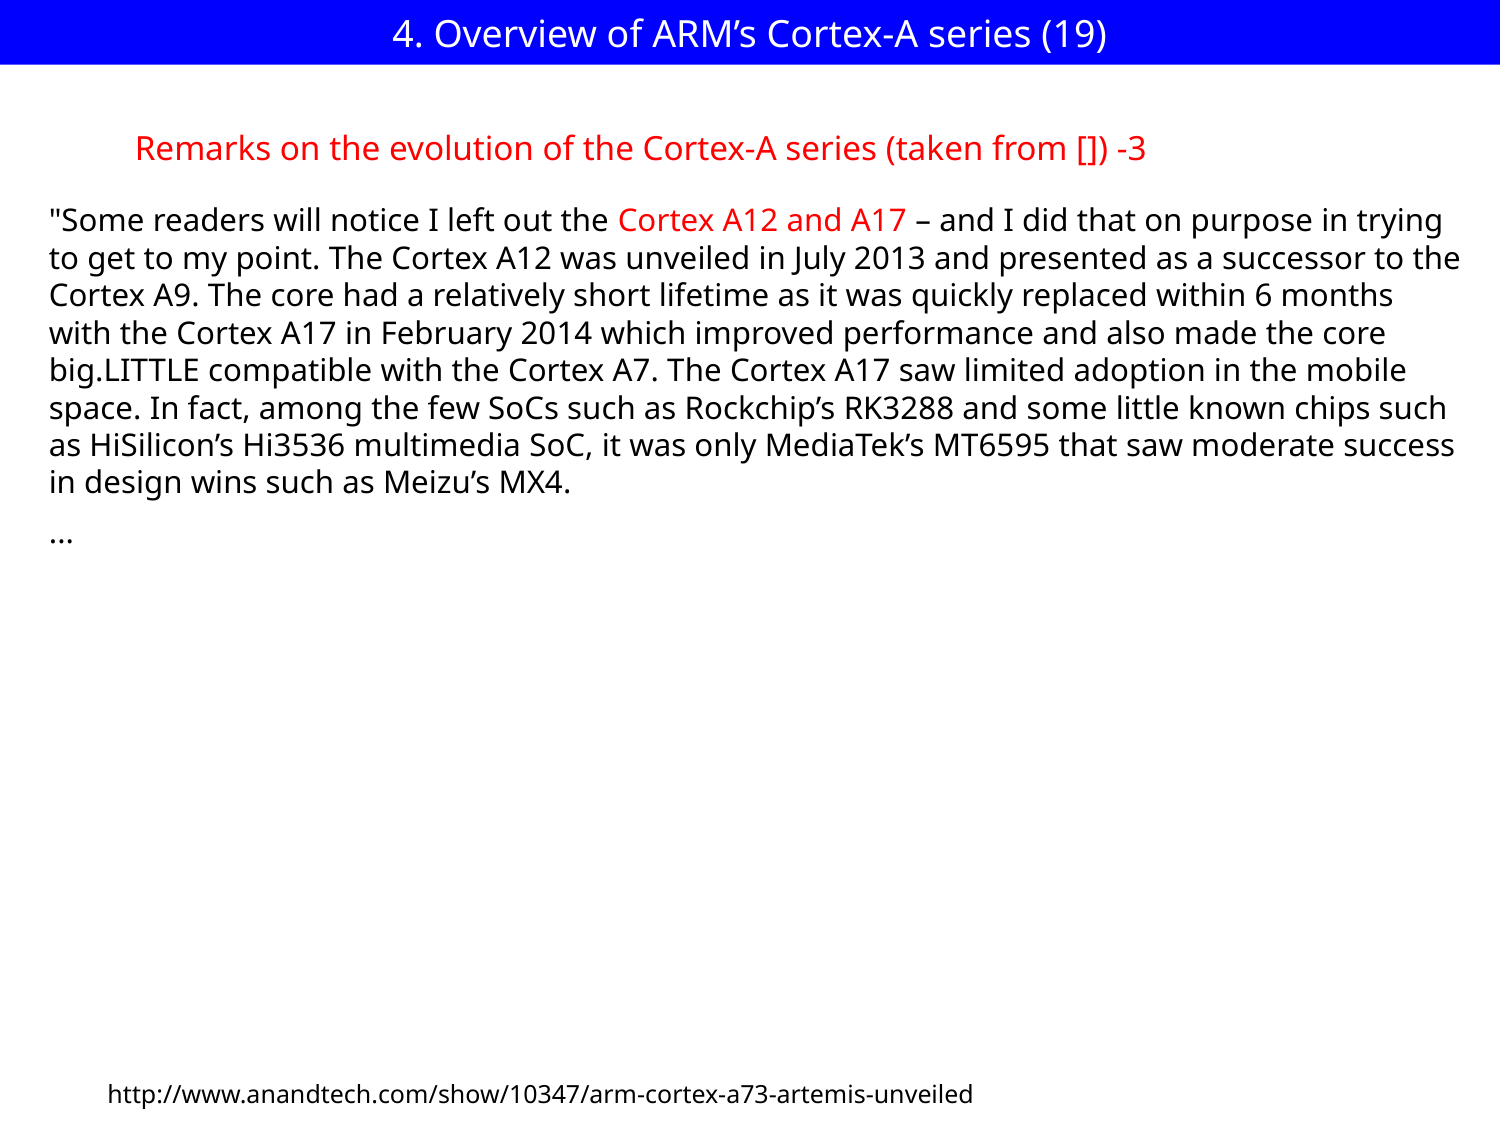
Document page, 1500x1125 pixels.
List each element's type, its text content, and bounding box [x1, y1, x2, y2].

title 4. Overview of ARM’s Cortex-A series (19) [0, 0, 1500, 65]
text_box http://www.anandtech.com/show/10347/arm-cortex-a73-artemis-unveiled [92, 1070, 991, 1116]
text_box "Some readers will notice I left out the Cortex A12 and A17 – and I did that on purpose in trying to get to my point. The Cortex A12 was unveiled in July 2013 and presented as a successor to the Cortex A9. The core had a relatively short lifetime as it was quickly replaced within 6 months with the Cortex A17 in February 2014 which improved performance and also made the core big.LITTLE compatible with the Cortex A7. The Cortex A17 saw limited adoption in the mobile space. In fact, among the few SoCs such as Rockchip’s RK3288 and some little known chips such as HiSilicon’s Hi3536 multimedia SoC, it was only MediaTek’s MT6595 that saw moderate success in design wins such as Meizu’s MX4. ... [33, 193, 1481, 608]
text_box Remarks on the evolution of the Cortex-A series (taken from []) -3 [120, 119, 1164, 175]
